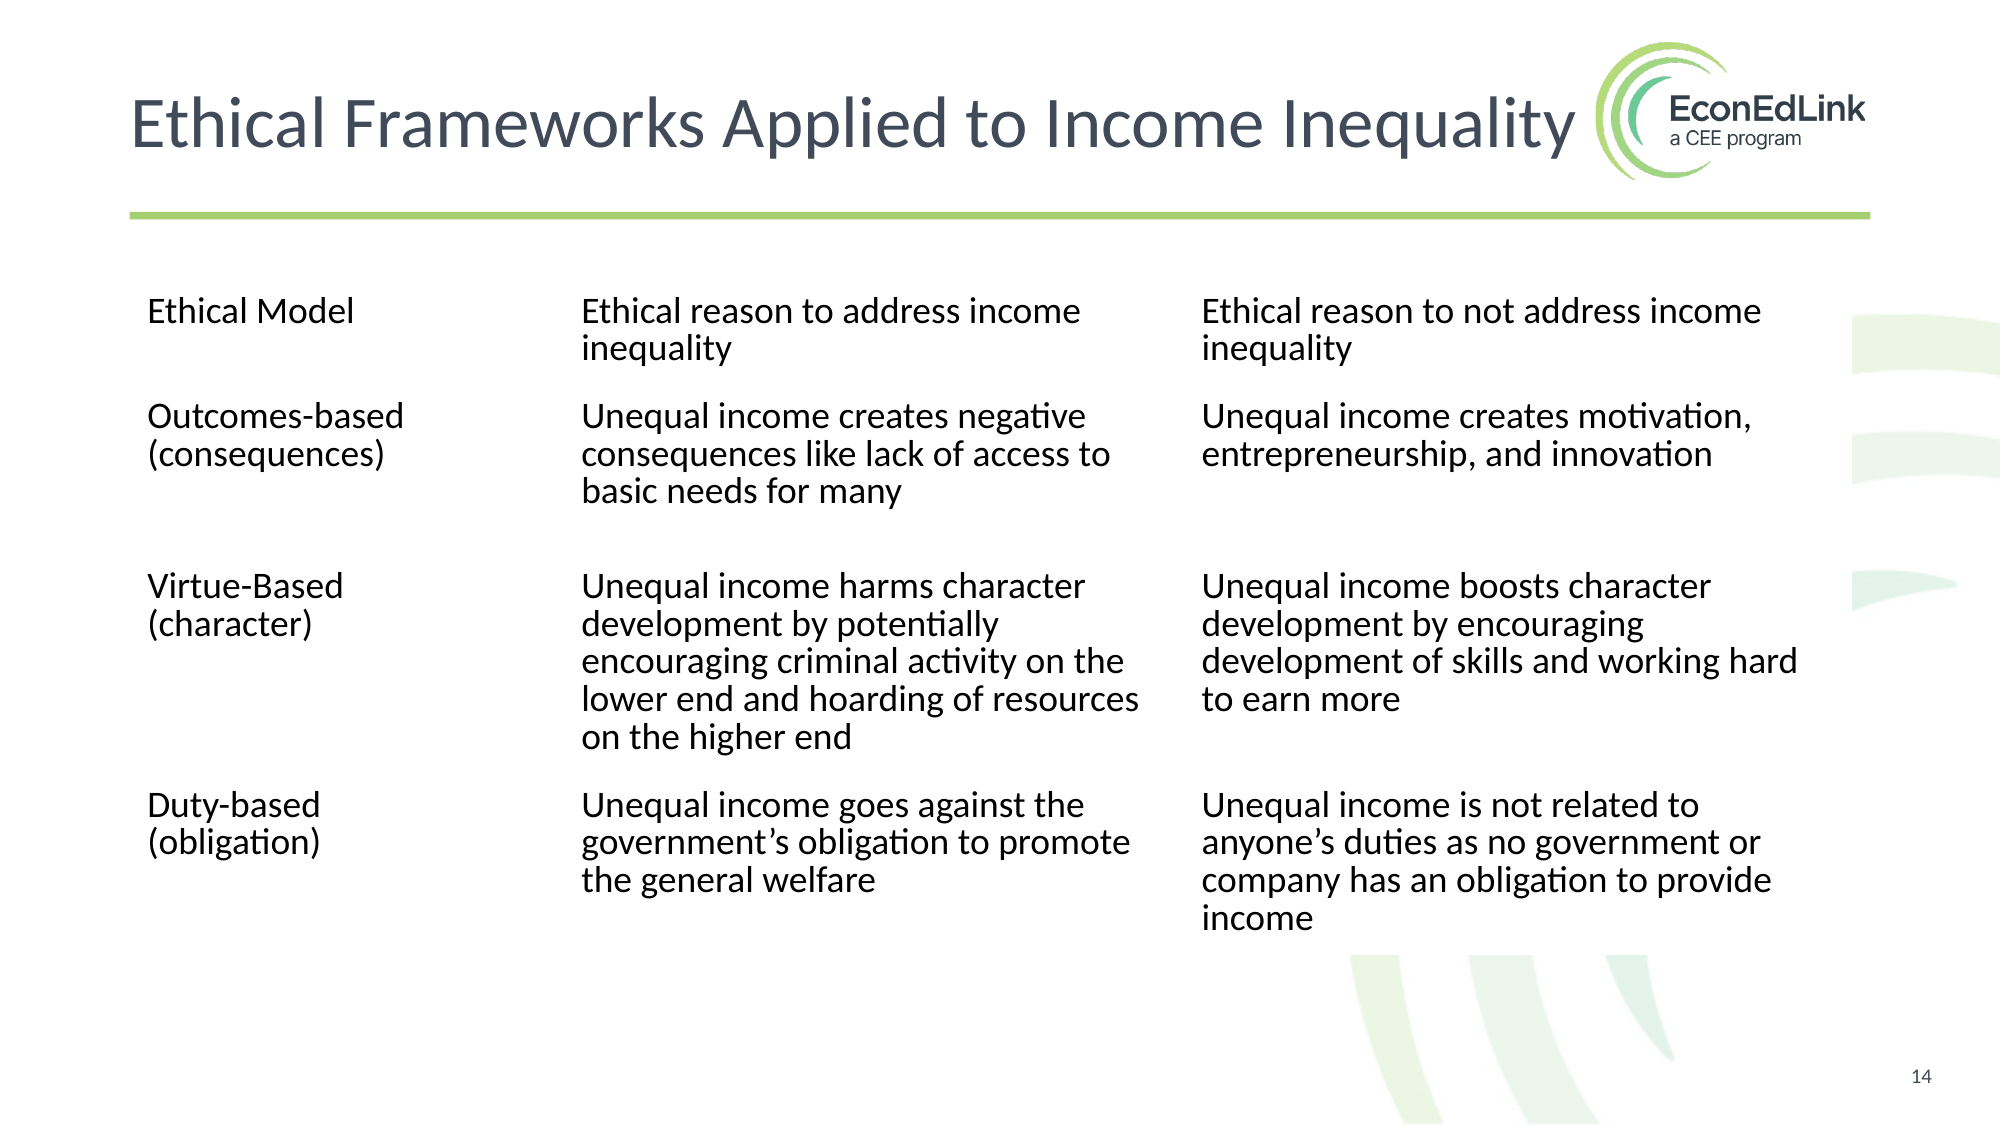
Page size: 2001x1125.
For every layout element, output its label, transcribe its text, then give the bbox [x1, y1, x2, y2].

slide_number 14 [1411, 1045, 1947, 1106]
table_cell Unequal income goes against the government’s obligation to promote the general welfare [566, 774, 1187, 955]
table_cell Outcomes-based (consequences) [132, 385, 566, 555]
picture [1281, 288, 2000, 1125]
table_cell Duty-based (obligation) [132, 774, 566, 955]
table_cell Unequal income creates motivation, entrepreneurship, and innovation [1187, 385, 1852, 555]
table_cell Unequal income is not related to anyone’s duties as no government or company has an obligation to provide income [1187, 774, 1852, 955]
table_cell Virtue-Based (character) [132, 555, 566, 774]
table_cell Unequal income creates negative consequences like lack of access to basic needs for many [566, 385, 1187, 555]
table_cell Unequal income boosts character development by encouraging development of skills and working hard to earn more [1187, 555, 1852, 774]
table_cell Unequal income harms character development by potentially encouraging criminal activity on the lower end and hoarding of resources on the higher end [566, 555, 1187, 774]
text_box Ethical Frameworks Applied to Income Inequality [115, 77, 1852, 278]
table_header Ethical reason to not address income inequality [1187, 280, 1852, 385]
table_header Ethical Model [132, 280, 566, 385]
table_header Ethical reason to address income inequality [566, 280, 1187, 385]
